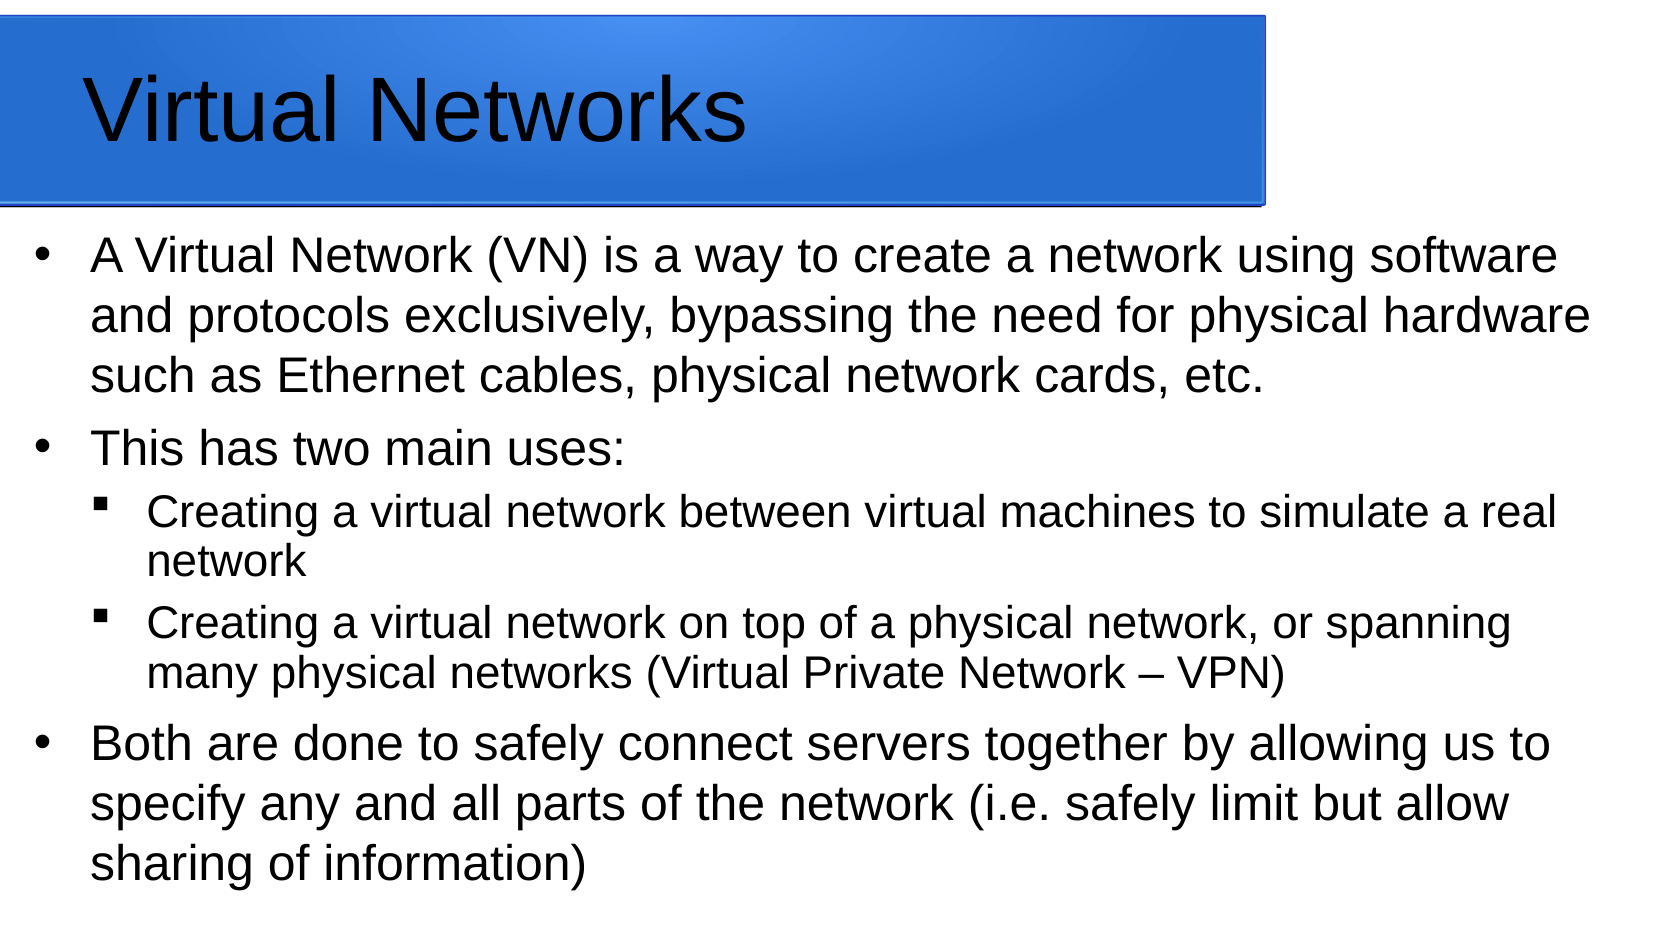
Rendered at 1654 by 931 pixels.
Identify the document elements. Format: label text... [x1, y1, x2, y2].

title Virtual Networks [82, 35, 1235, 189]
picture [0, 13, 1269, 211]
list A Virtual Network (VN) is a way to create a network using software and protocols exclusively, bypassing the need for physical hardware such as Ethernet cables, physical network cards, etc. This has two main uses: Creating a virtual network between virtual machines to simulate a real network Creating a virtual network on top of a physical network, or spanning many physical networks (Virtual Private Network – VPN) Both are done to safely connect servers together by allowing us to specify any and all parts of the network (i.e. safely limit but allow sharing of information) [34, 222, 1607, 906]
